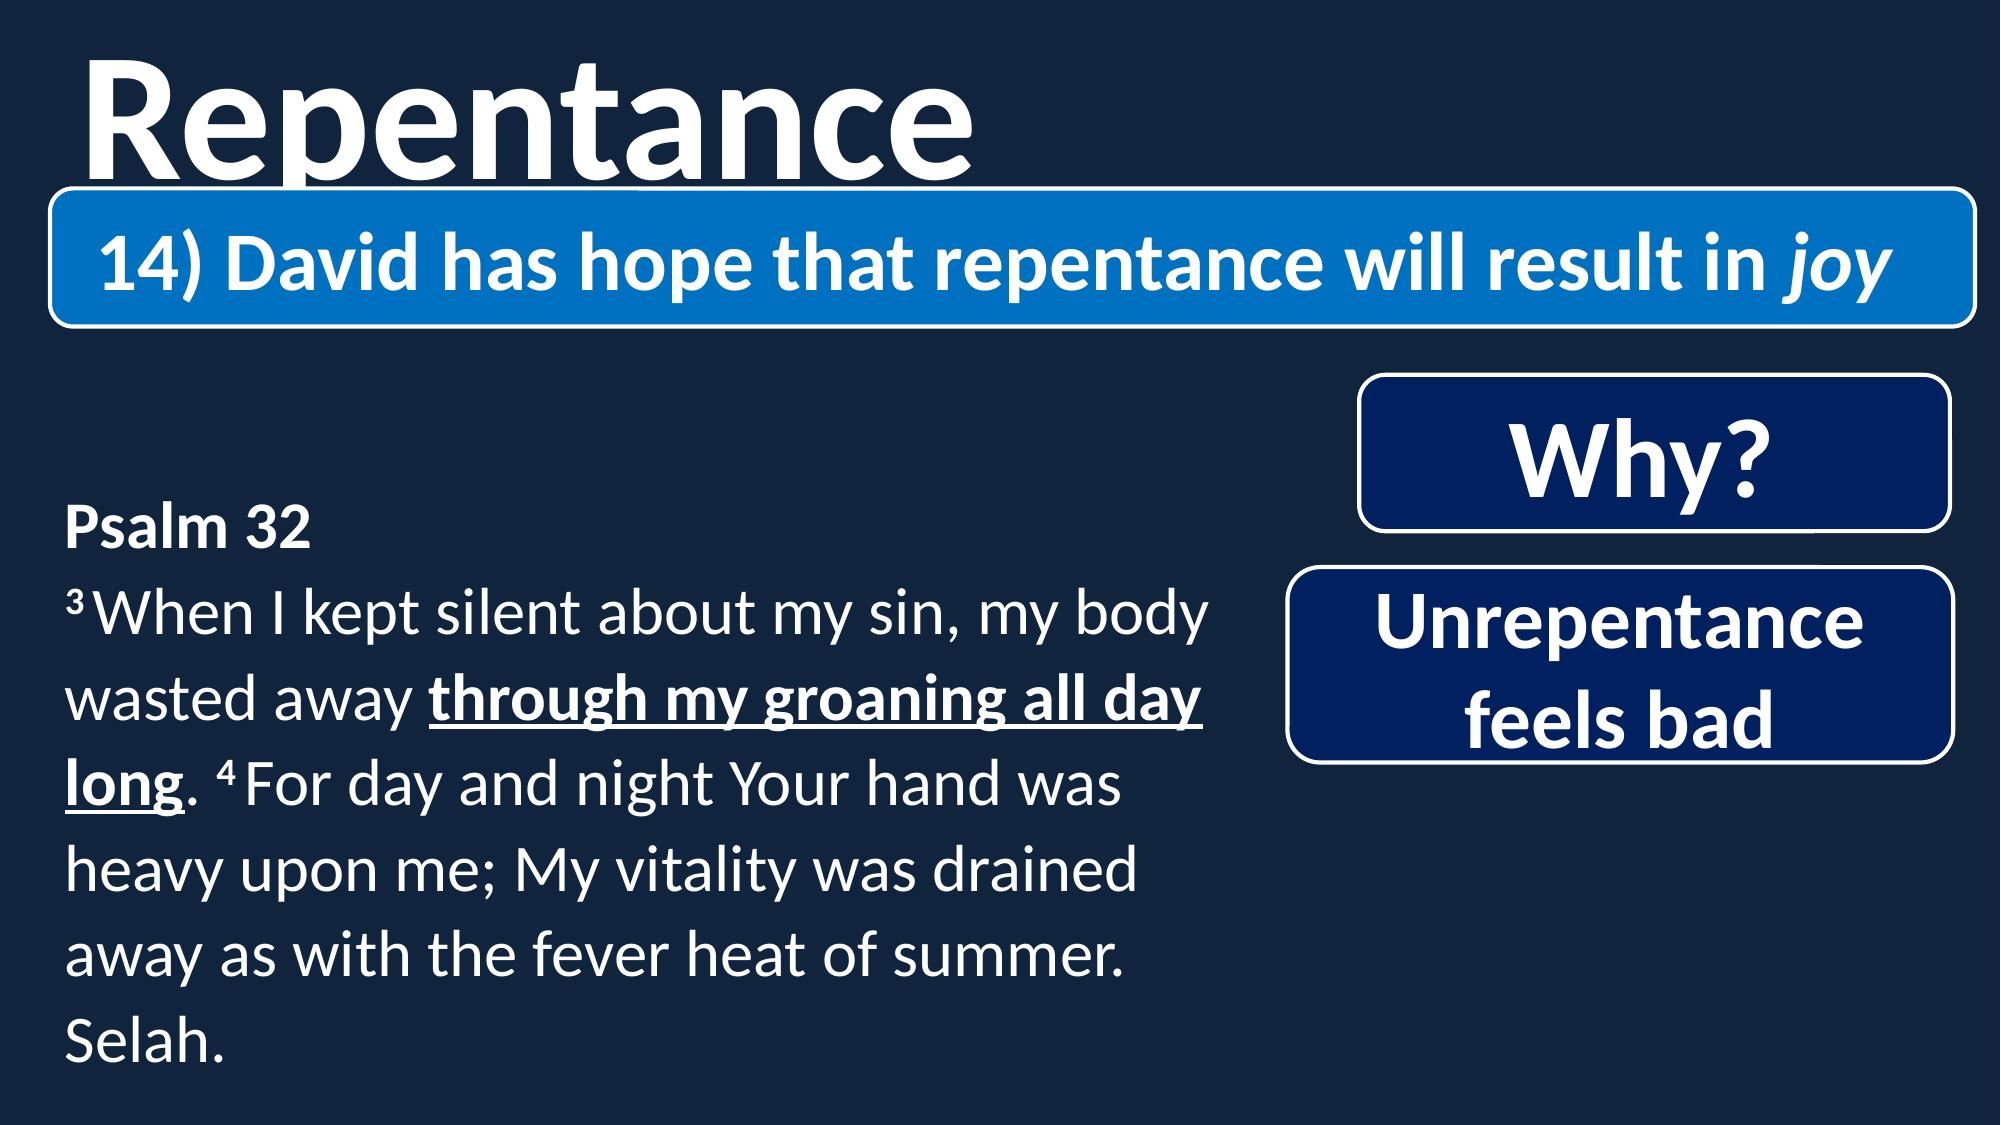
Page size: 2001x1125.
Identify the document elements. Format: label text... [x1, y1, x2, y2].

text_box Why? [1357, 372, 1953, 534]
text_box 14) David has hope that repentance will result in joy [47, 186, 1978, 329]
text_box Unrepentance feels bad [1285, 564, 1956, 765]
text_box Repentance [0, 12, 1100, 200]
text_box Psalm 32 3 When I kept silent about my sin, my body wasted away through my groaning all day long. 4 For day and night Your hand was heavy upon me; My vitality was drained away as with the fever heat of summer. Selah. [48, 473, 1290, 1002]
